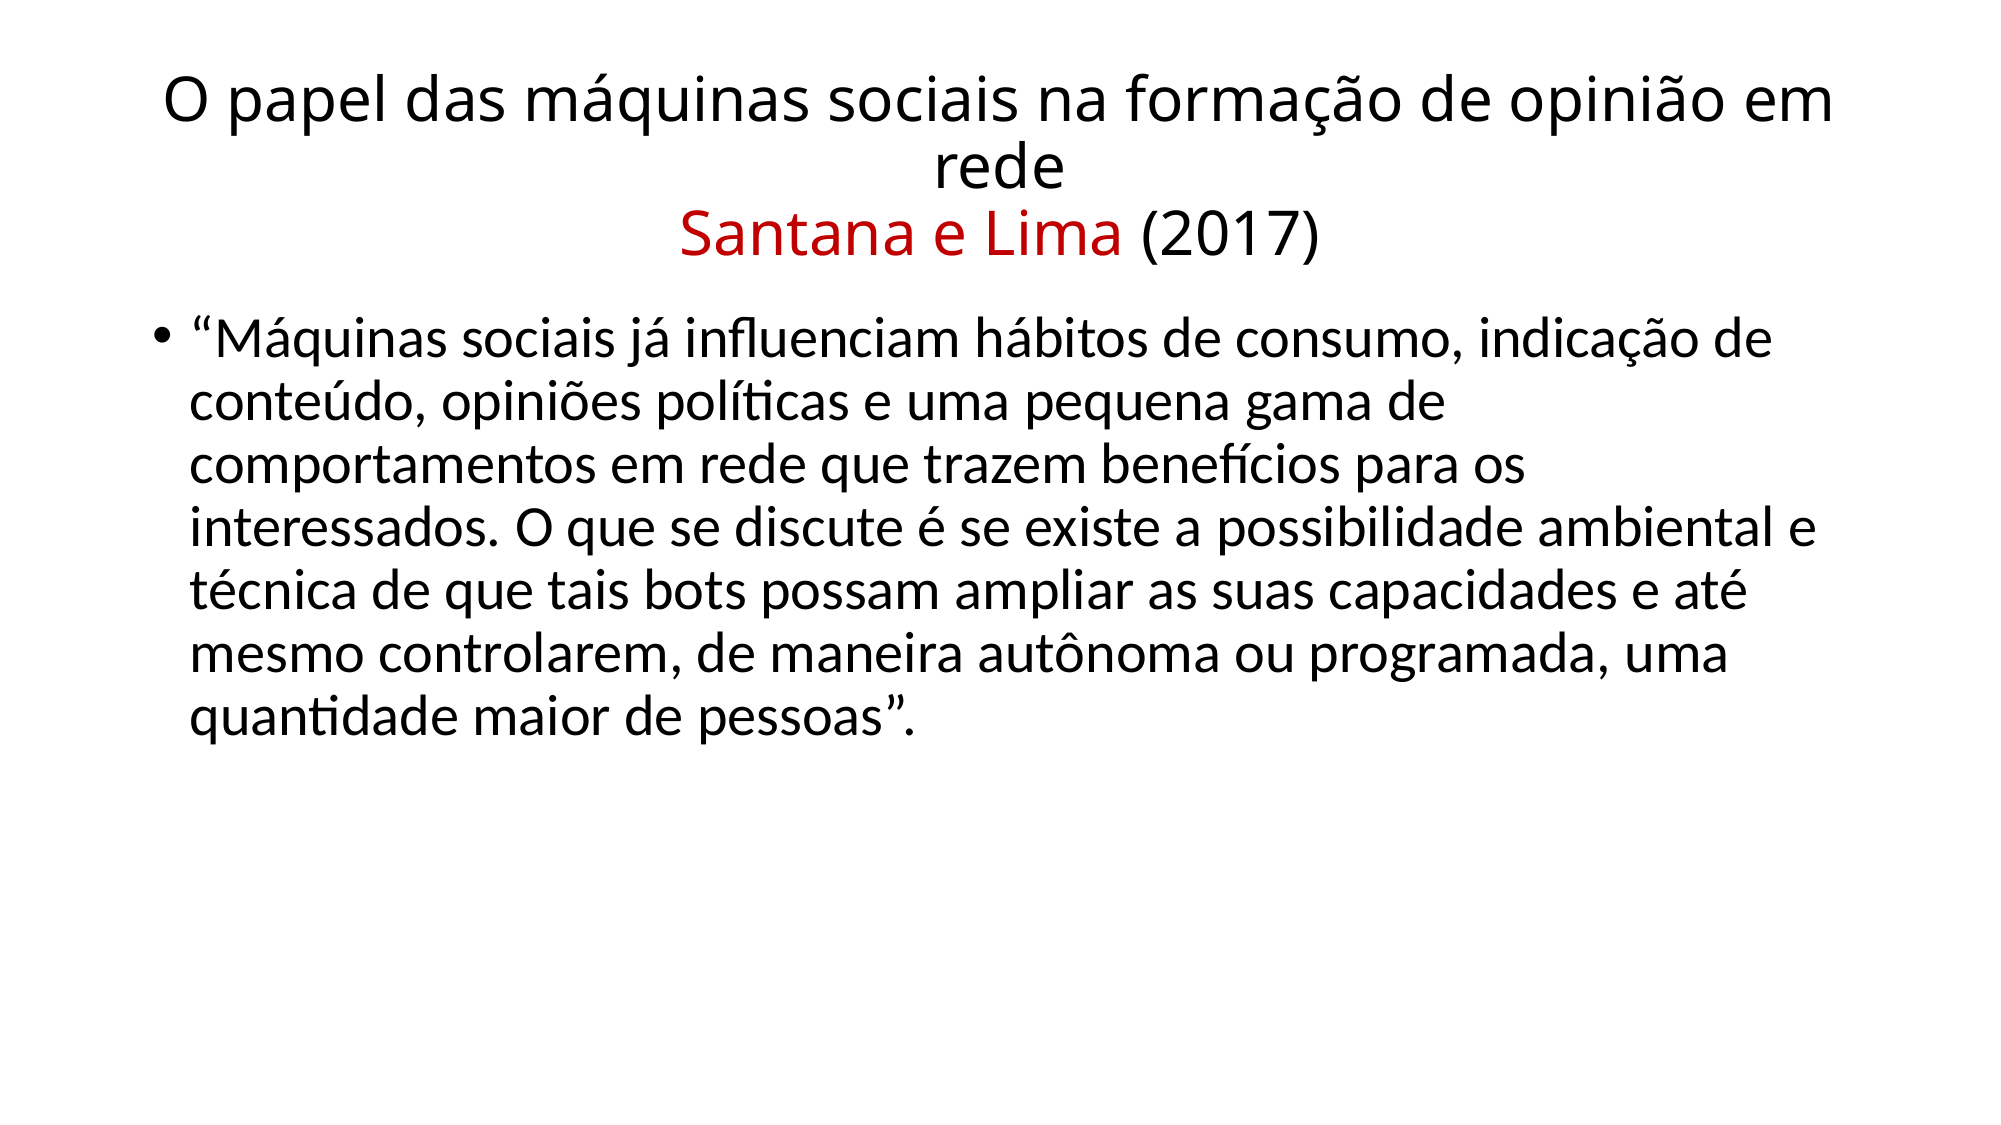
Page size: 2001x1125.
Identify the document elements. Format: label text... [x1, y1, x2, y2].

list “Máquinas sociais já influenciam hábitos de consumo, indicação de conteúdo, opiniões políticas e uma pequena gama de comportamentos em rede que trazem benefícios para os interessados. O que se discute é se existe a possibilidade ambiental e técnica de que tais bots possam ampliar as suas capacidades e até mesmo controlarem, de maneira autônoma ou programada, uma quantidade maior de pessoas”. [137, 299, 1863, 1014]
title O papel das máquinas sociais na formação de opinião em rede Santana e Lima (2017) [137, 59, 1863, 278]
